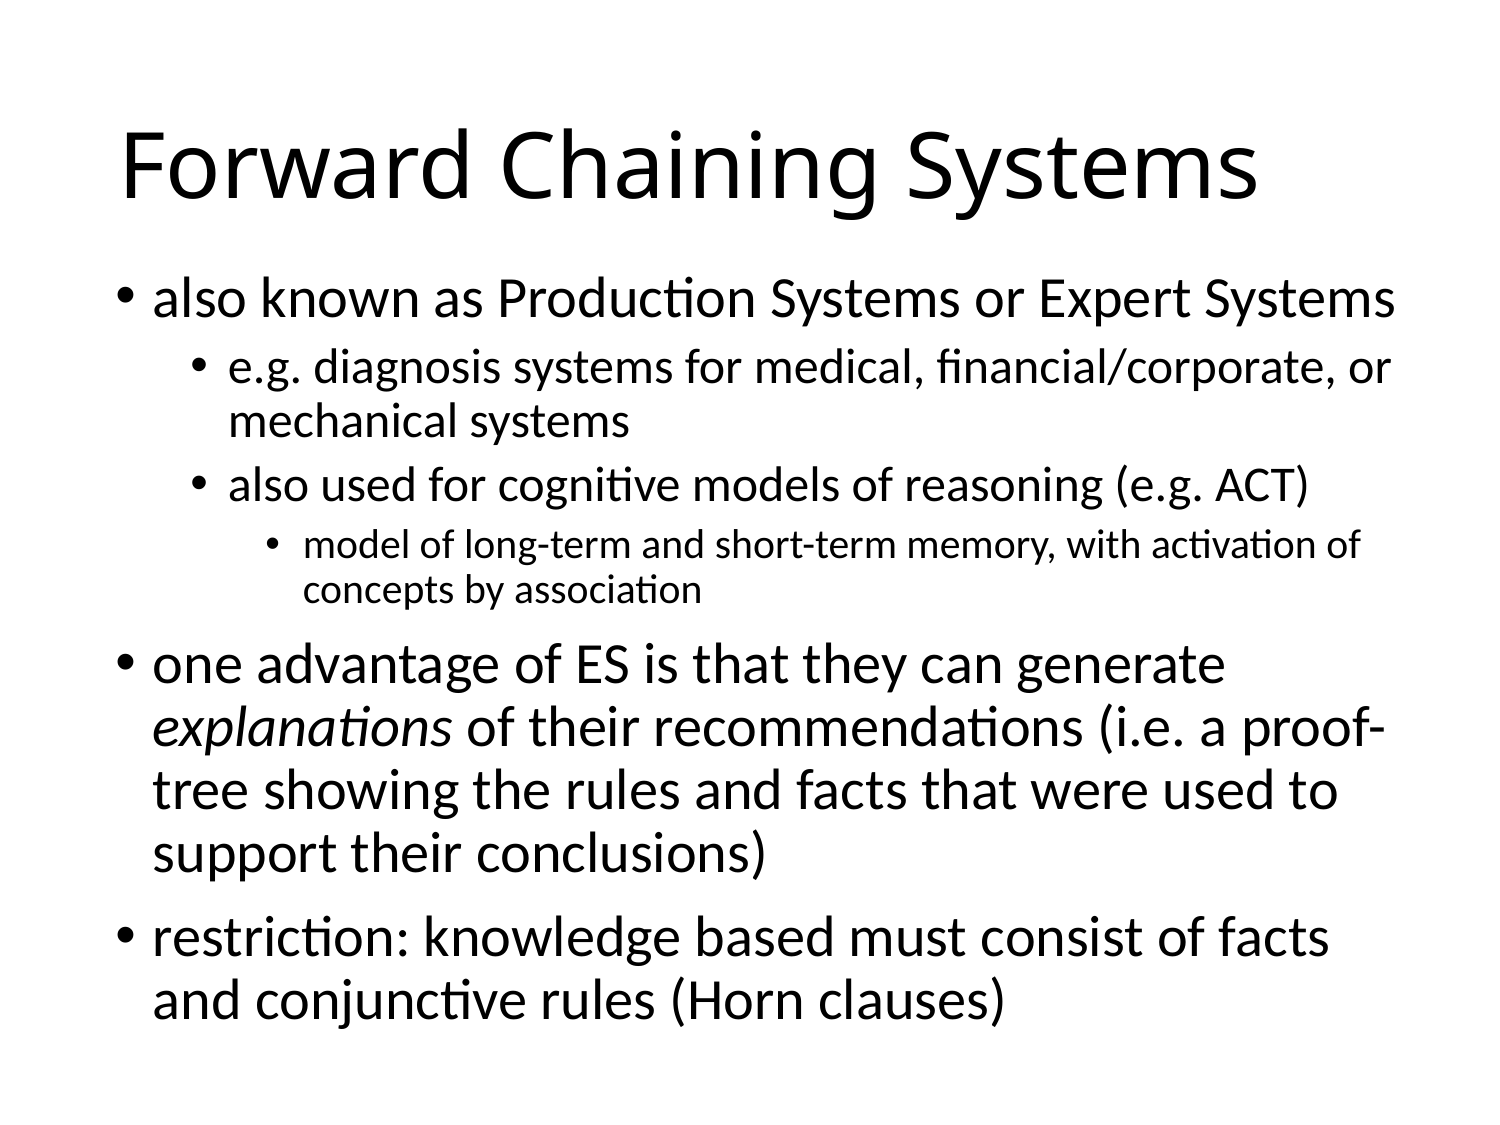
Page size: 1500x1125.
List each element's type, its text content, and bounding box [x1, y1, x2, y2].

list also known as Production Systems or Expert Systems e.g. diagnosis systems for medical, financial/corporate, or mechanical systems also used for cognitive models of reasoning (e.g. ACT) model of long-term and short-term memory, with activation of concepts by association one advantage of ES is that they can generate explanations of their recommendations (i.e. a proof-tree showing the rules and facts that were used to support their conclusions) restriction: knowledge based must consist of facts and conjunctive rules (Horn clauses) [100, 259, 1438, 973]
title Forward Chaining Systems [103, 59, 1397, 259]
